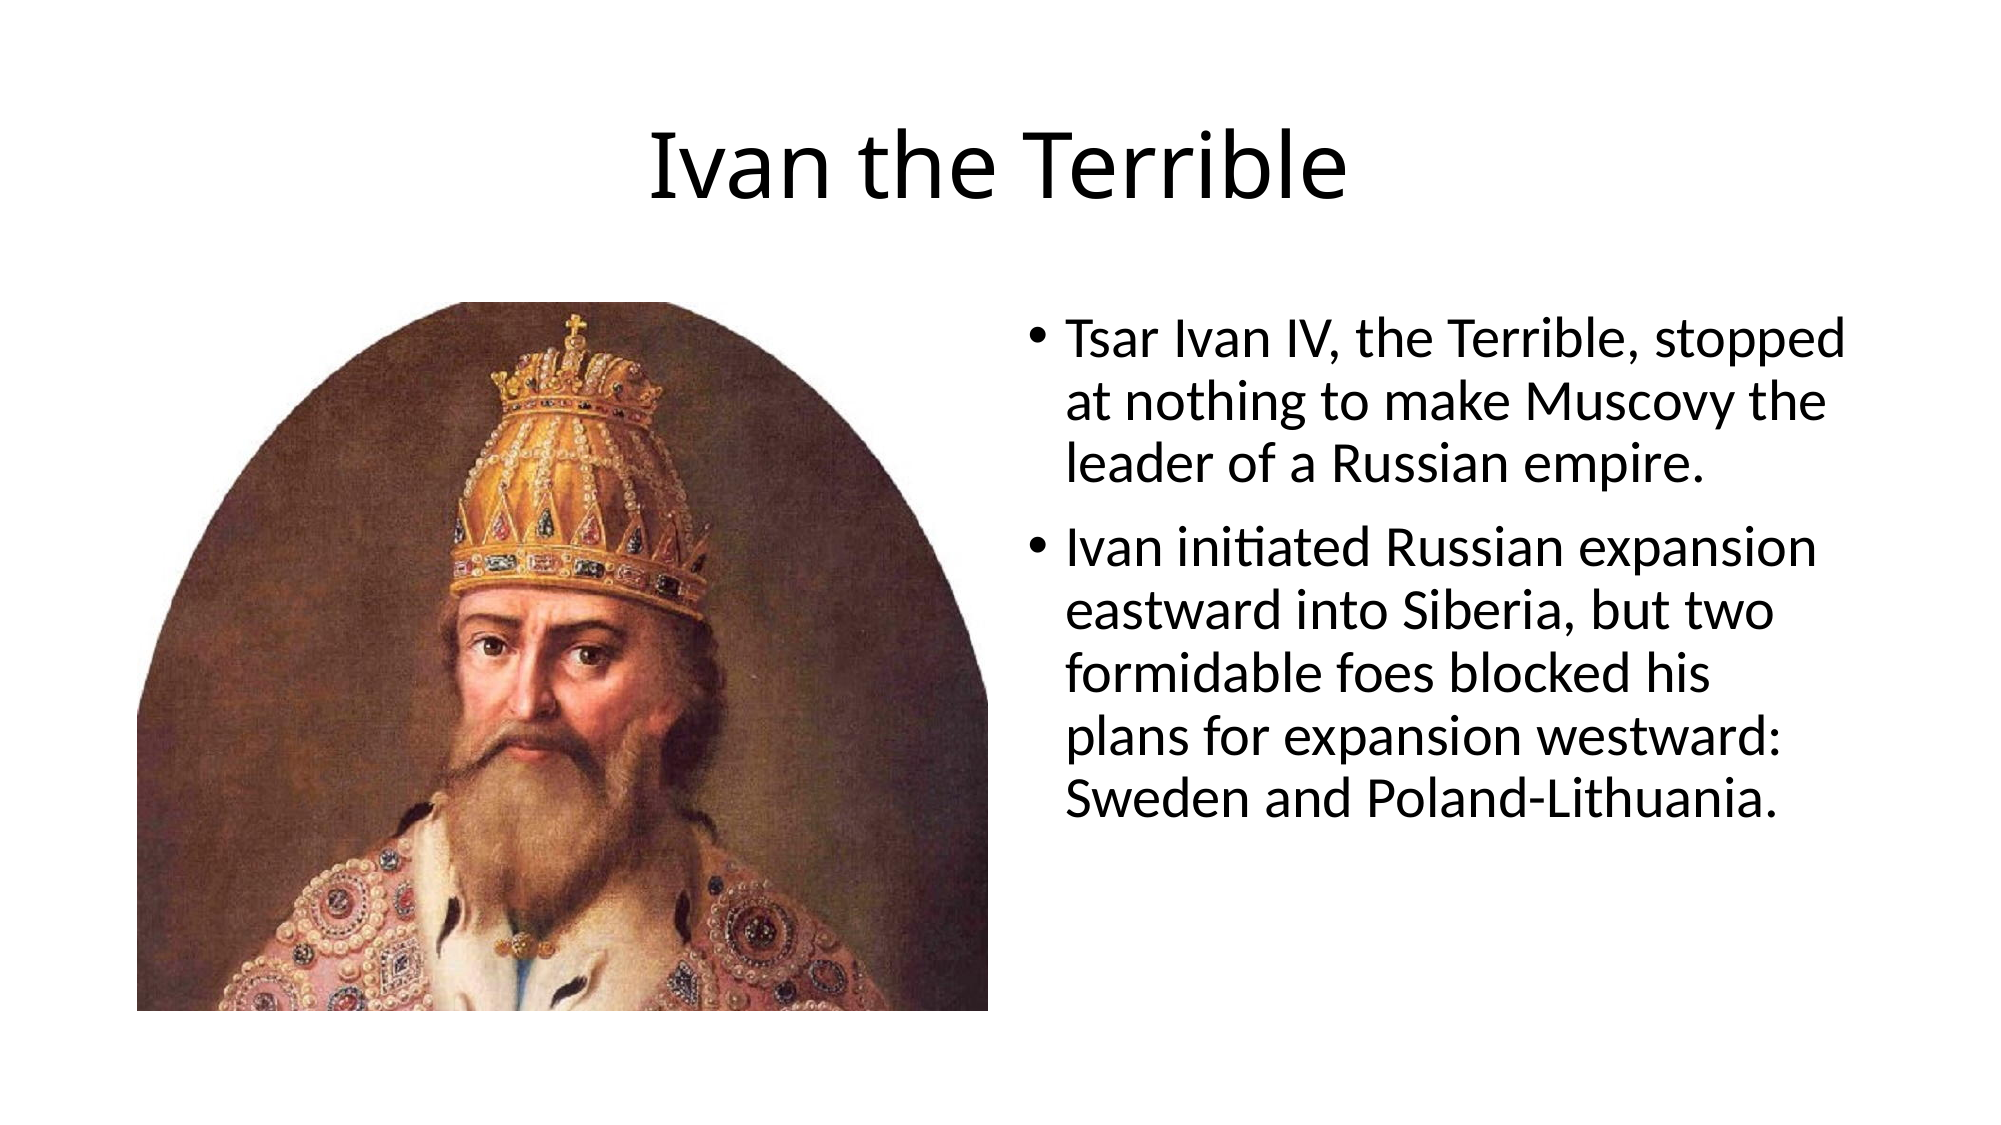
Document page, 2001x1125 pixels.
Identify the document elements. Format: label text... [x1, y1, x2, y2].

list Tsar Ivan IV, the Terrible, stopped at nothing to make Muscovy the leader of a Russian empire. Ivan initiated Russian expansion eastward into Siberia, but two formidable foes blocked his plans for expansion westward: Sweden and Poland-Lithuania. [1012, 299, 1863, 1014]
title Ivan the Terrible [137, 59, 1863, 278]
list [137, 302, 988, 1011]
